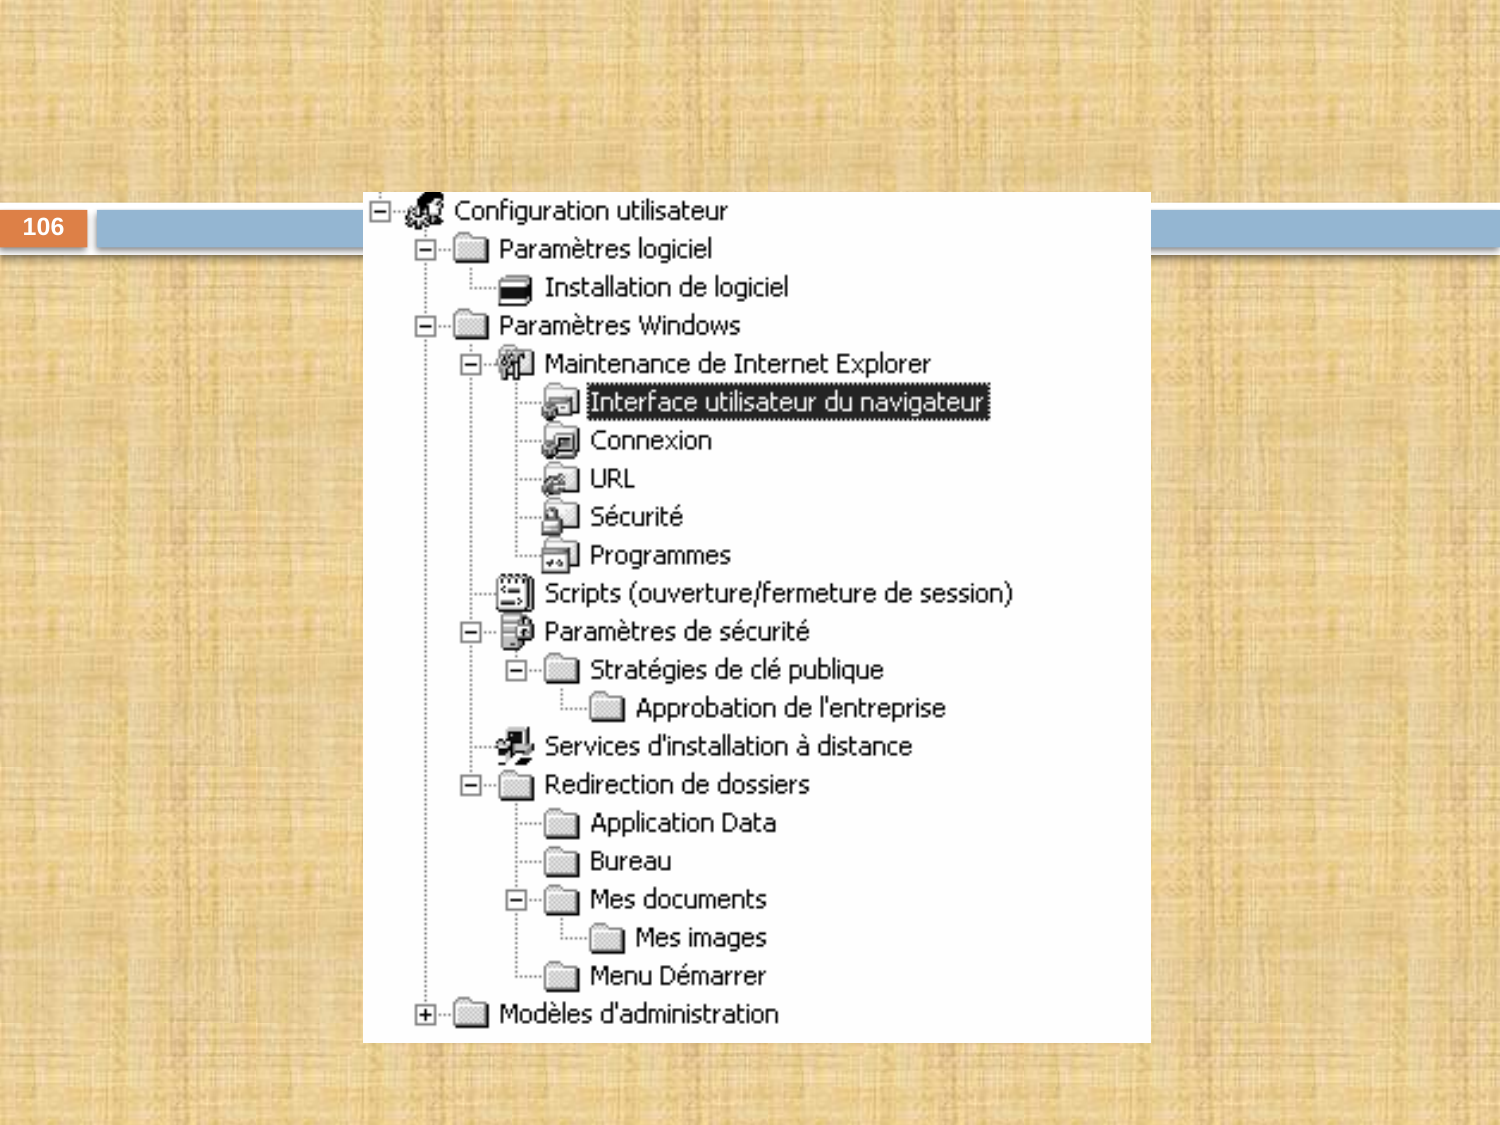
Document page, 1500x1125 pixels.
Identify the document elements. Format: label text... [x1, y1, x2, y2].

picture [0, 0, 1500, 1125]
slide_number 106 [0, 208, 88, 249]
